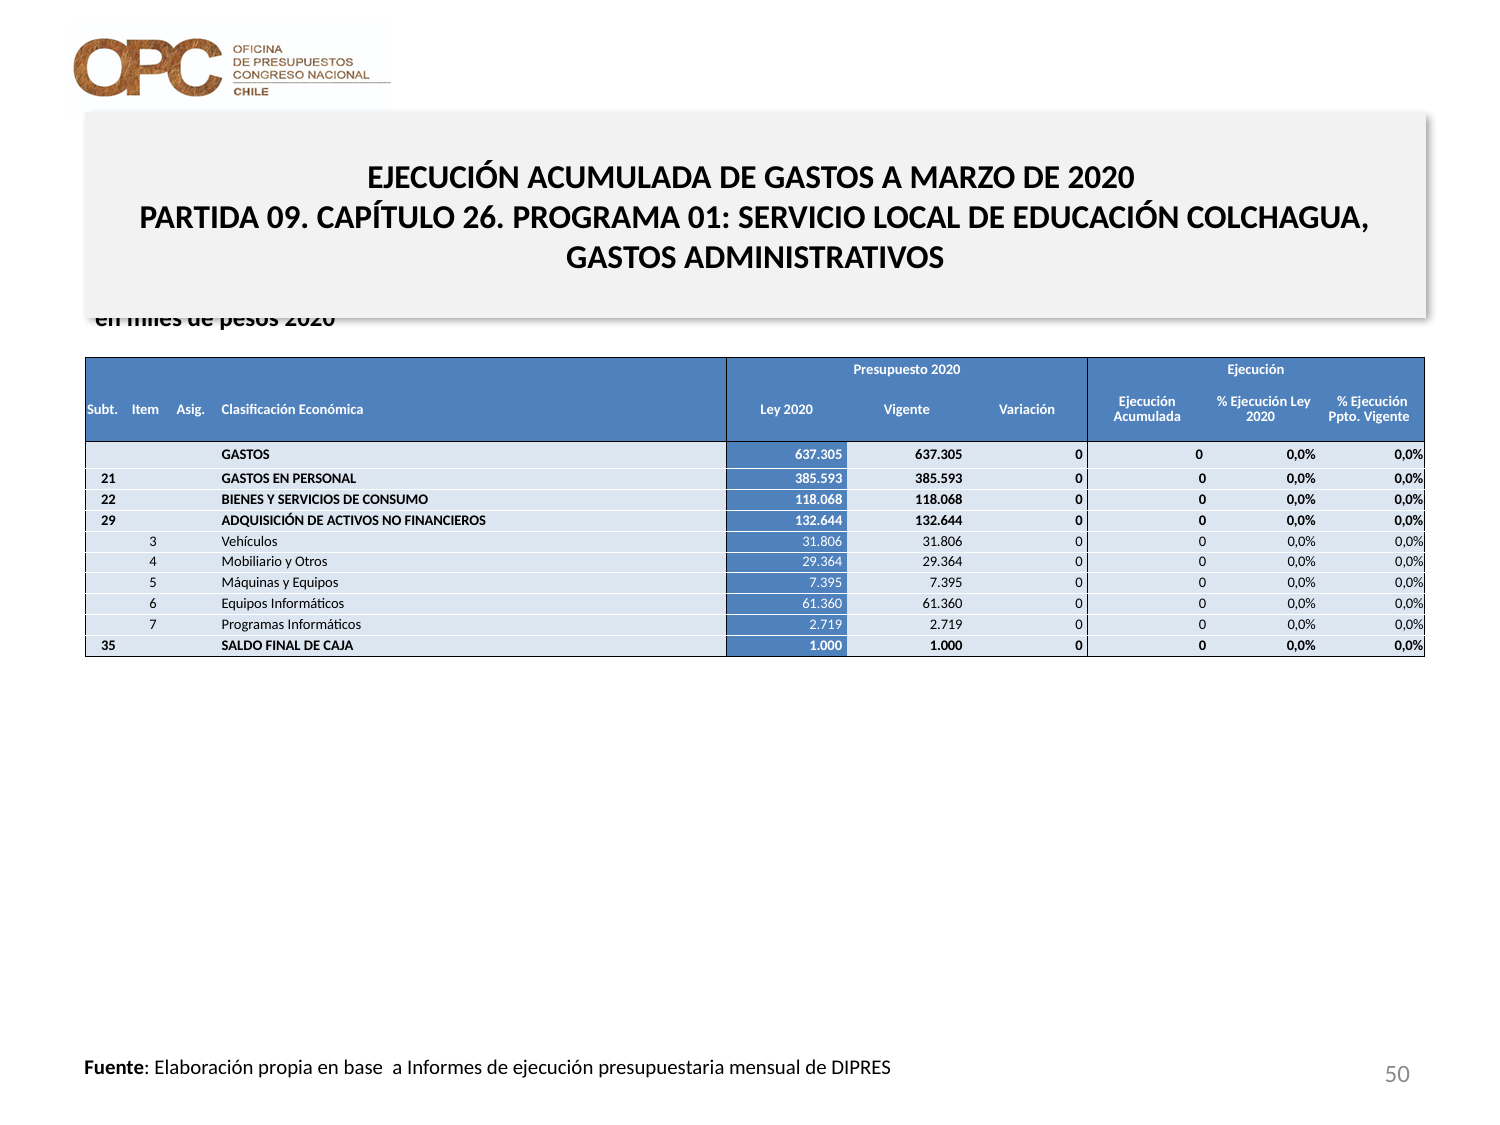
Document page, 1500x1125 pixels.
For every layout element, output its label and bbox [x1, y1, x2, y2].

table_cell [86, 490, 726, 510]
text_box [80, 294, 1420, 349]
table_cell [727, 532, 1087, 552]
table_cell [86, 636, 726, 656]
table_cell [727, 442, 1087, 468]
table_cell [86, 553, 726, 572]
table_cell [727, 636, 1087, 656]
table_cell [727, 615, 1087, 635]
table_cell [86, 469, 726, 489]
table_cell [727, 469, 1087, 489]
table_cell [1088, 442, 1424, 468]
table_cell [1088, 553, 1424, 572]
table_header [1088, 358, 1424, 378]
table_cell [86, 442, 726, 468]
table_cell [1088, 511, 1424, 531]
table_cell [1088, 490, 1424, 510]
slide_number [1074, 1042, 1425, 1103]
table_header [86, 358, 726, 378]
table_cell [1088, 573, 1424, 593]
table_cell [86, 511, 726, 531]
table_cell [86, 378, 726, 441]
table_cell [1088, 615, 1424, 635]
table_cell [86, 615, 726, 635]
table_header [727, 358, 1087, 378]
table_cell [1088, 636, 1424, 656]
table_cell [727, 490, 1087, 510]
table_cell [86, 532, 726, 552]
table_cell [1088, 532, 1424, 552]
table_cell [1088, 378, 1424, 441]
table_cell [727, 378, 1087, 441]
table_cell [727, 573, 1087, 593]
title [85, 113, 1425, 318]
table_cell [727, 594, 1087, 614]
table_cell [727, 511, 1087, 531]
table_cell [727, 553, 1087, 572]
table_cell [86, 594, 726, 614]
picture [70, 22, 391, 118]
table_cell [1088, 469, 1424, 489]
table_cell [86, 573, 726, 593]
table_cell [1088, 594, 1424, 614]
